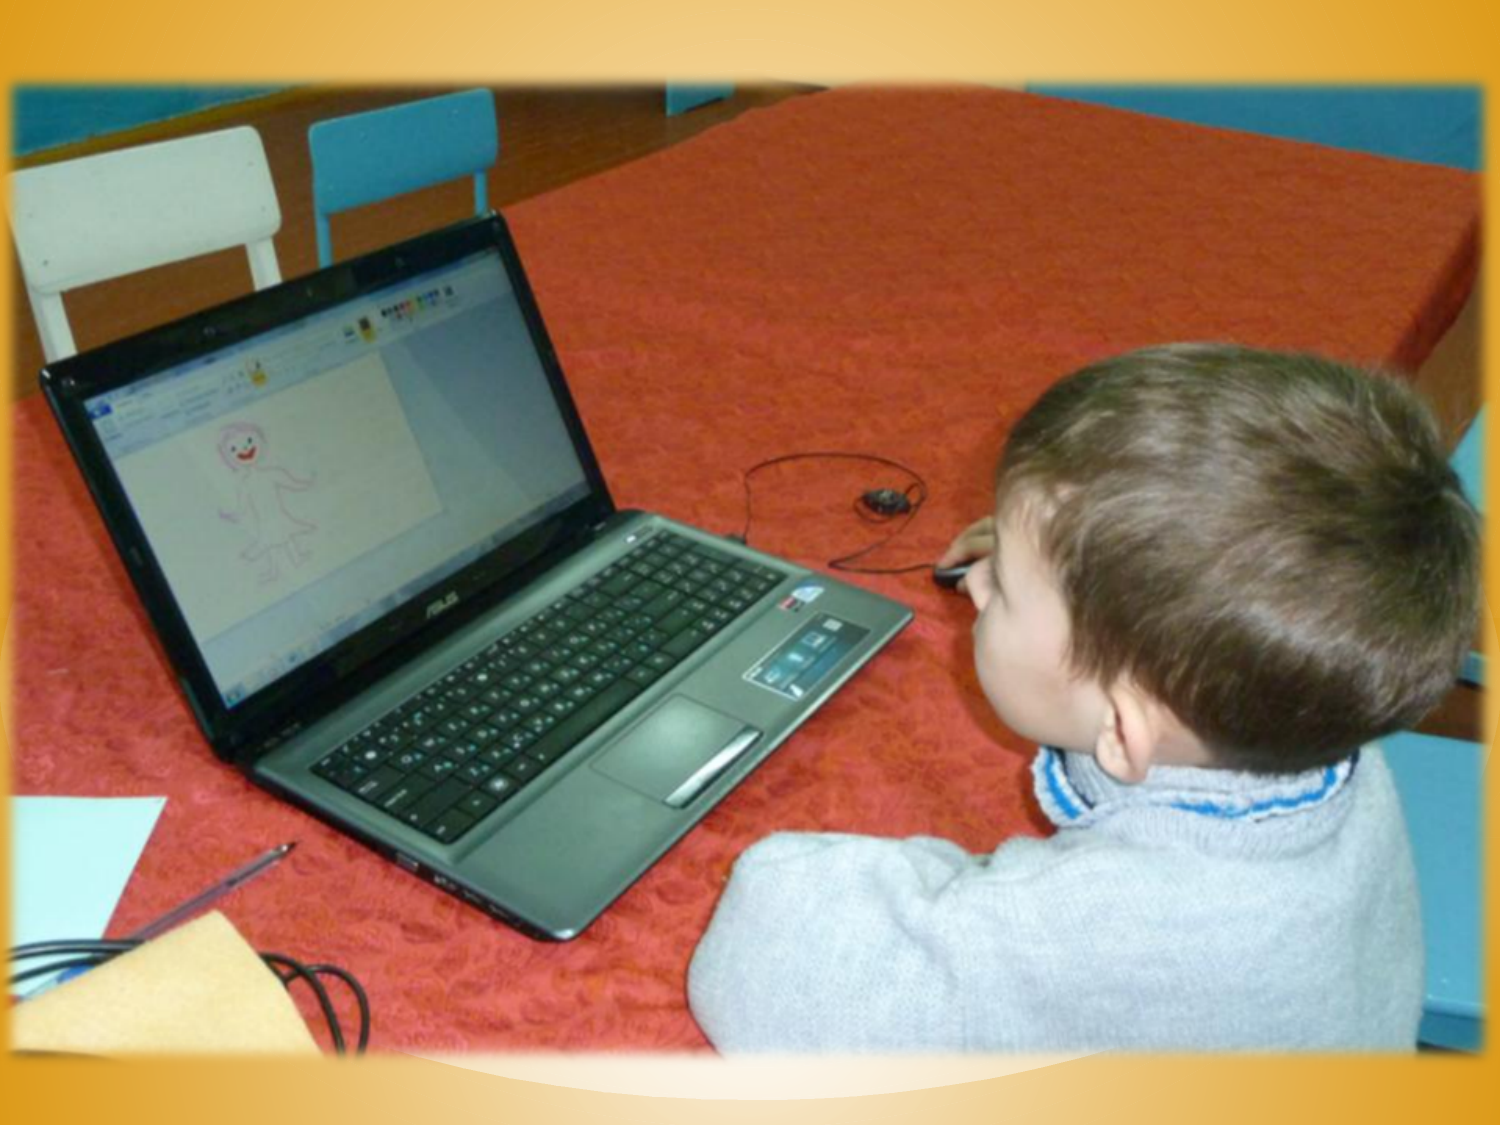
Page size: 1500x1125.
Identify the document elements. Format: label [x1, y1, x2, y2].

picture [0, 67, 1500, 1072]
